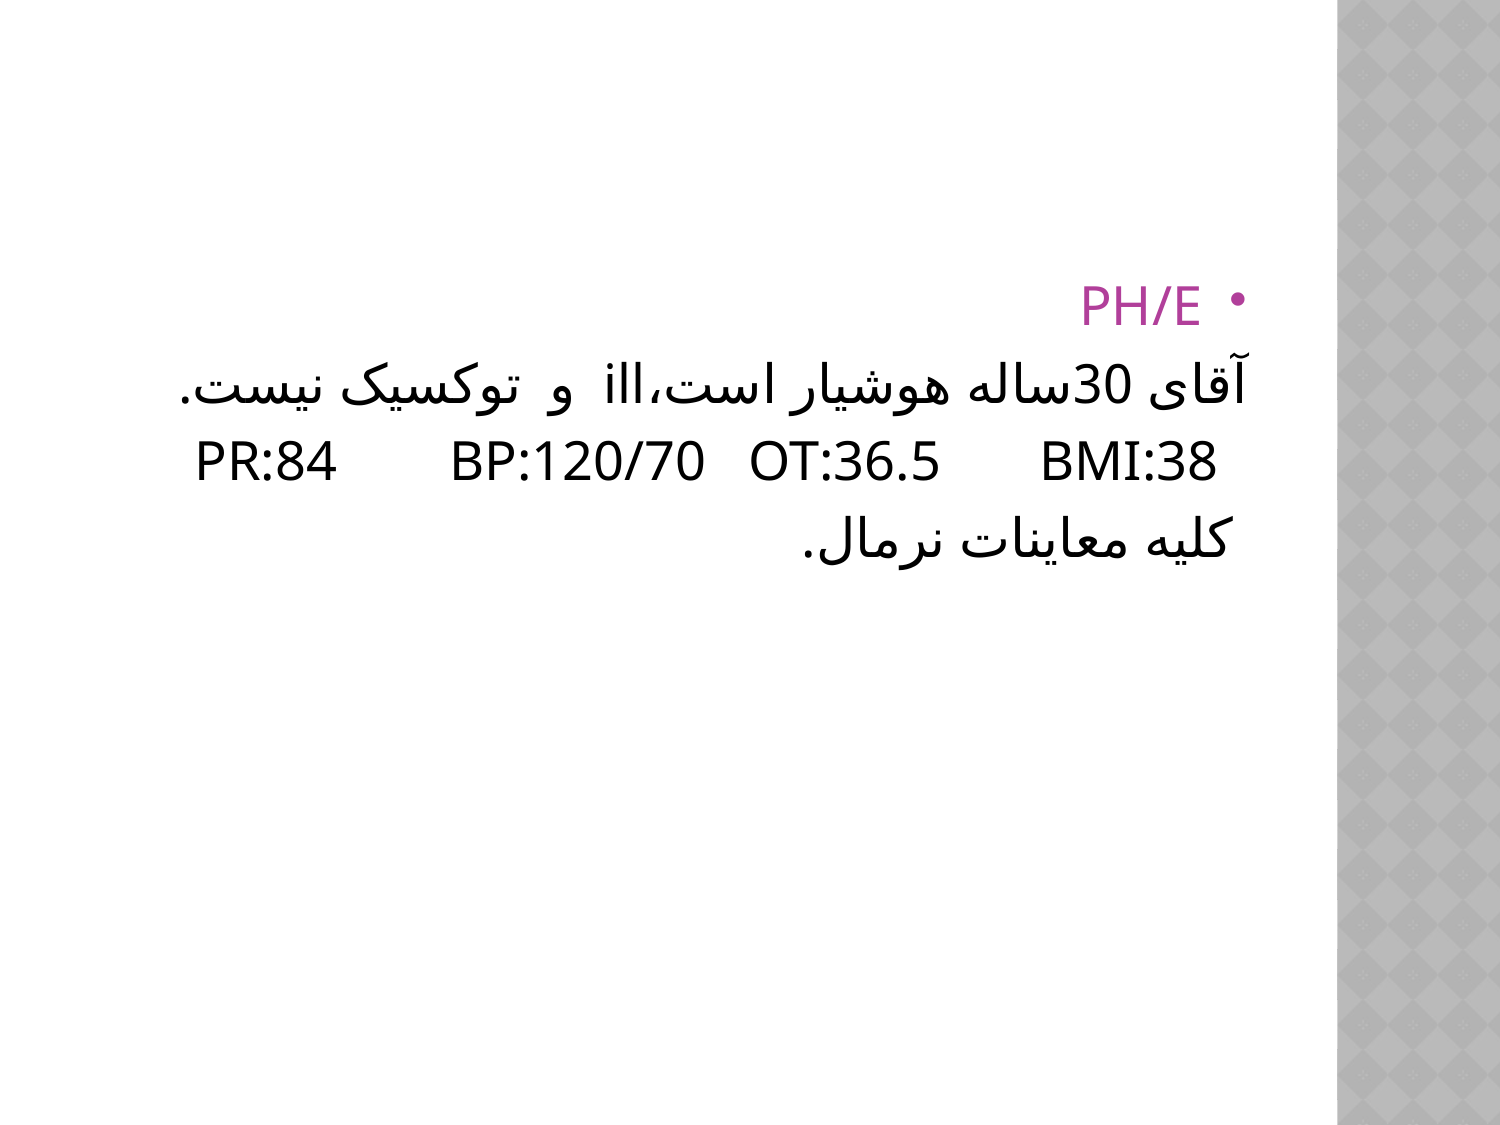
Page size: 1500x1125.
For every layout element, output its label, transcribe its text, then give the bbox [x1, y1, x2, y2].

list PH/E آقای 30ساله هوشیار است،ill و توکسیک نیست. PR:84 BP:120/70 OT:36.5 BMI:38 کلیه معاینات نرمال. [75, 264, 1263, 1059]
